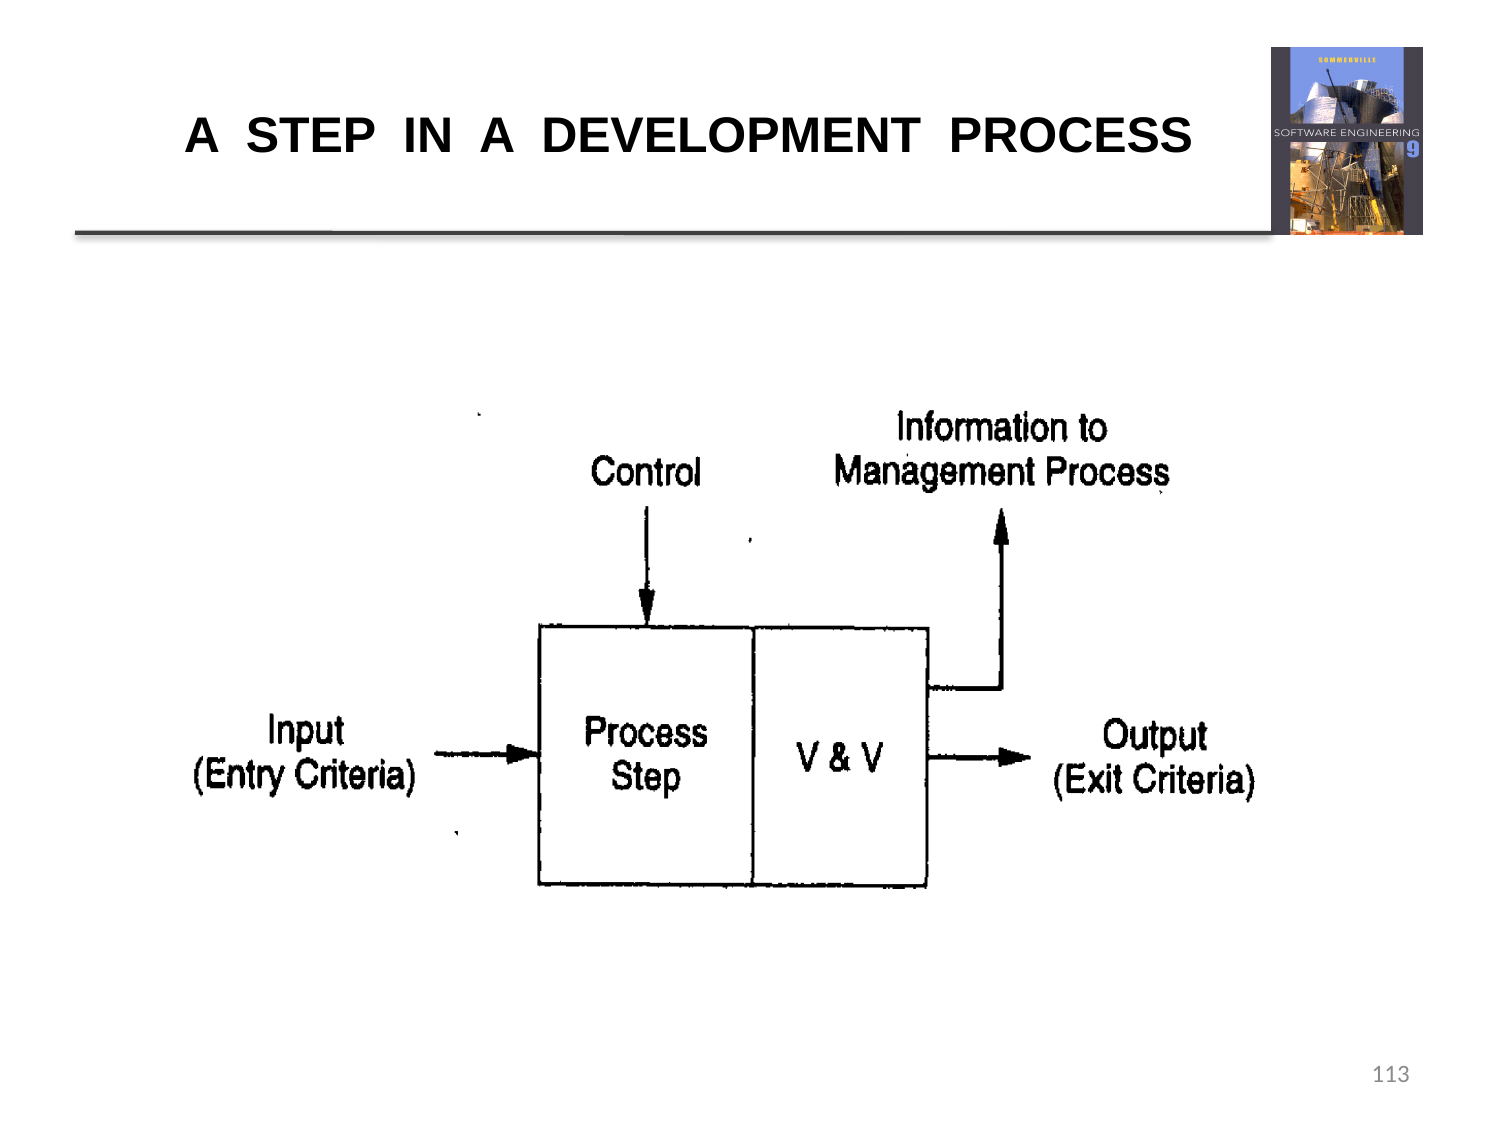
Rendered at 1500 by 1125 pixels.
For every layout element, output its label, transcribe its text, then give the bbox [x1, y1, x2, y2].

title A STEP IN A DEVELOPMENT PROCESS [62, 49, 1316, 216]
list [182, 389, 1263, 898]
picture [1271, 47, 1423, 235]
slide_number 113 [1074, 1042, 1425, 1103]
